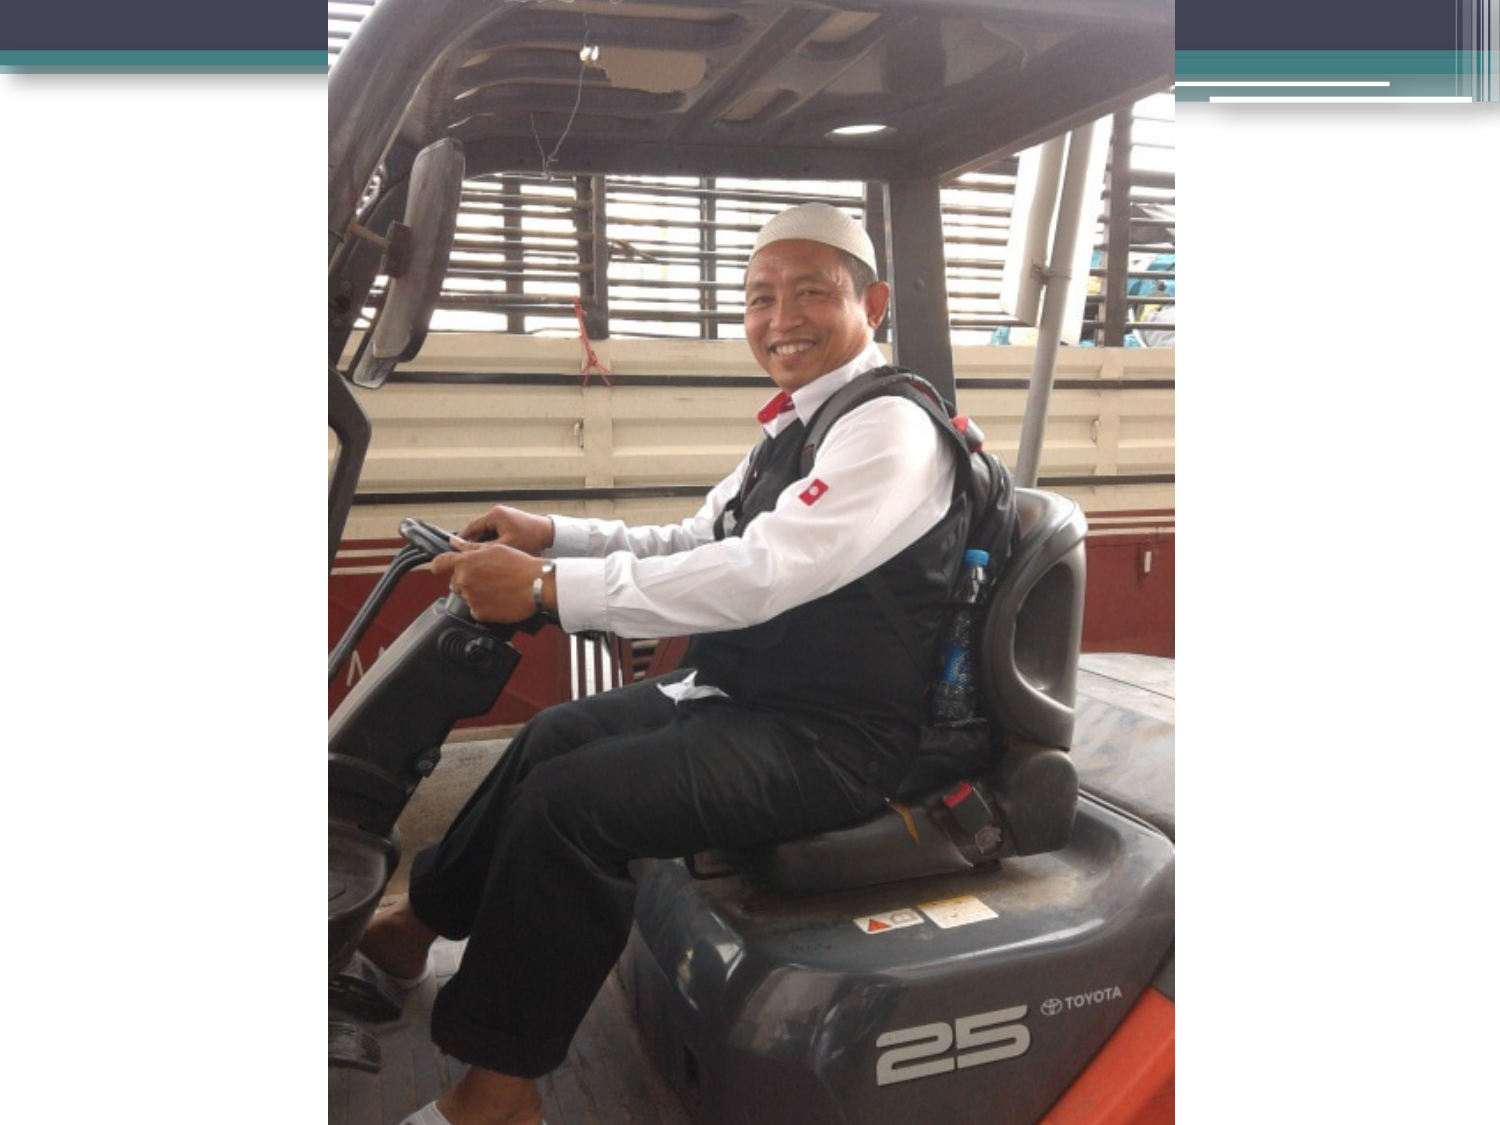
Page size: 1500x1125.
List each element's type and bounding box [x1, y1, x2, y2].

picture [327, 0, 1176, 1125]
